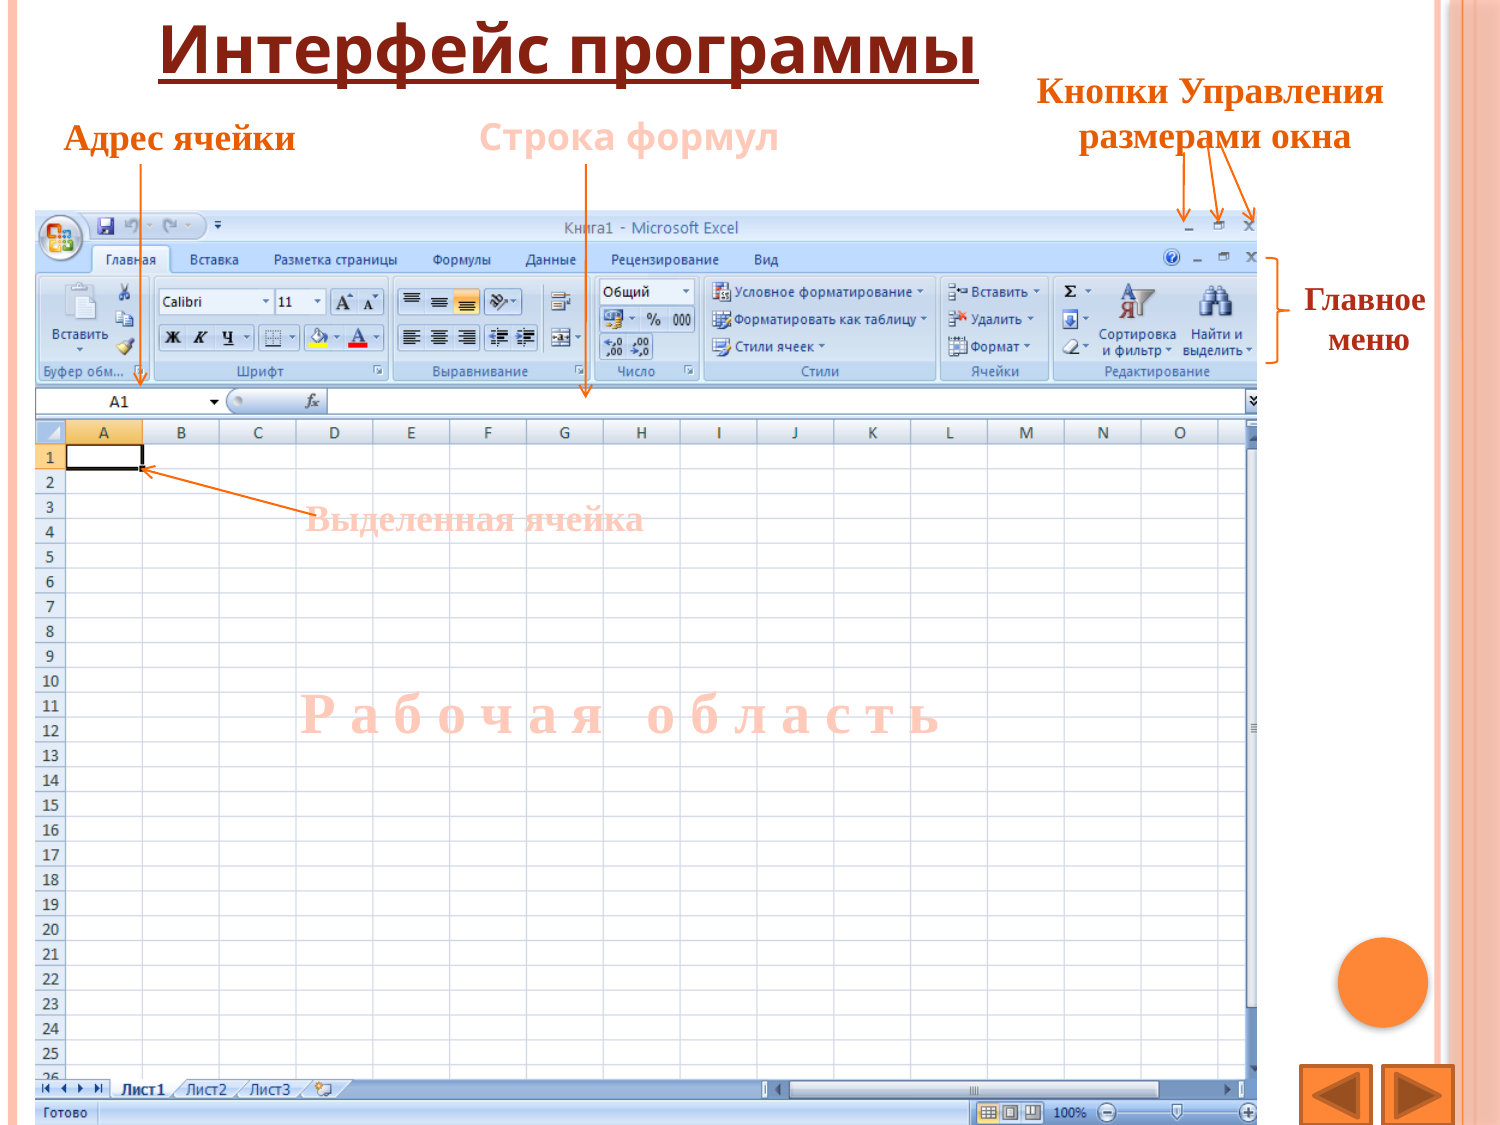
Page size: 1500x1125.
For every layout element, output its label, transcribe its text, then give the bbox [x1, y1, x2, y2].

text_box Кнопки Управления размерами окна [1021, 58, 1400, 164]
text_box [1171, 175, 1188, 184]
picture [34, 210, 1258, 1125]
text_box Интерфейс программы [81, 0, 1055, 95]
text_box [1299, 1064, 1373, 1125]
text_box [140, 468, 317, 517]
text_box [1265, 256, 1291, 365]
text_box Строка формул [463, 105, 795, 166]
text_box [1381, 1064, 1455, 1125]
text_box Главное меню [1288, 269, 1442, 365]
text_box Адрес ячейки [48, 105, 311, 166]
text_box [1194, 163, 1278, 200]
